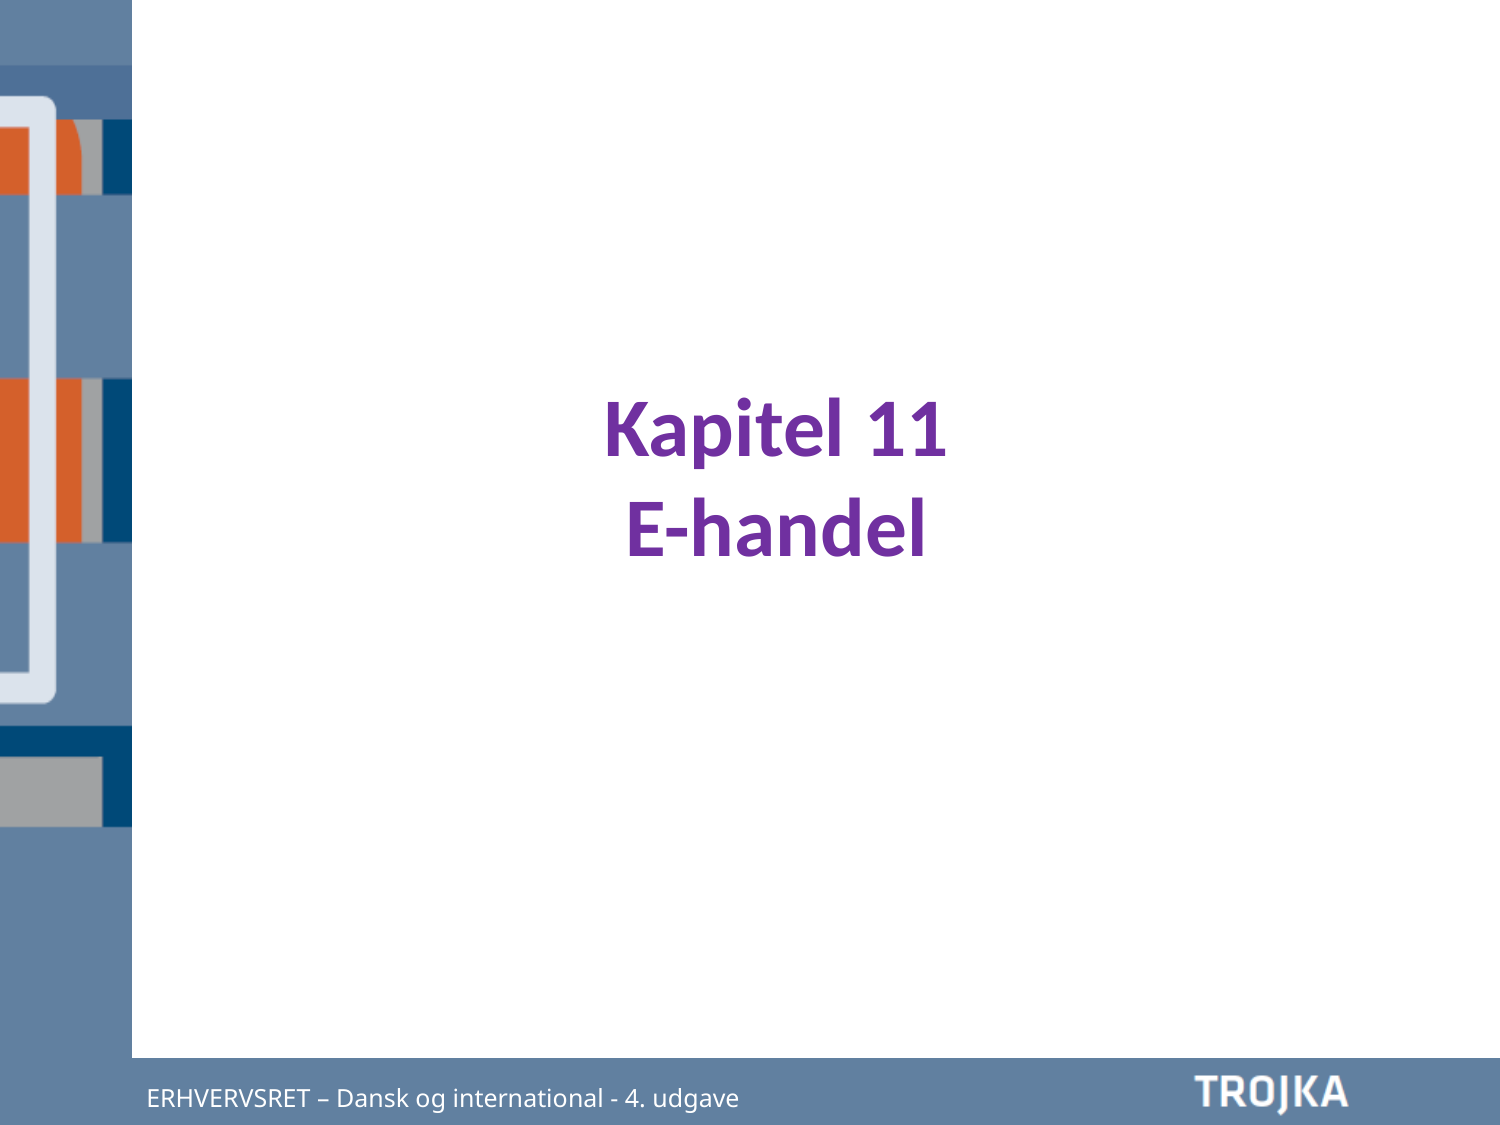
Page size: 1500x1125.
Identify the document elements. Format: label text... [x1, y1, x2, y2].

picture [0, 0, 1500, 1125]
text_box Kapitel 11 E-handel [174, 365, 1380, 581]
